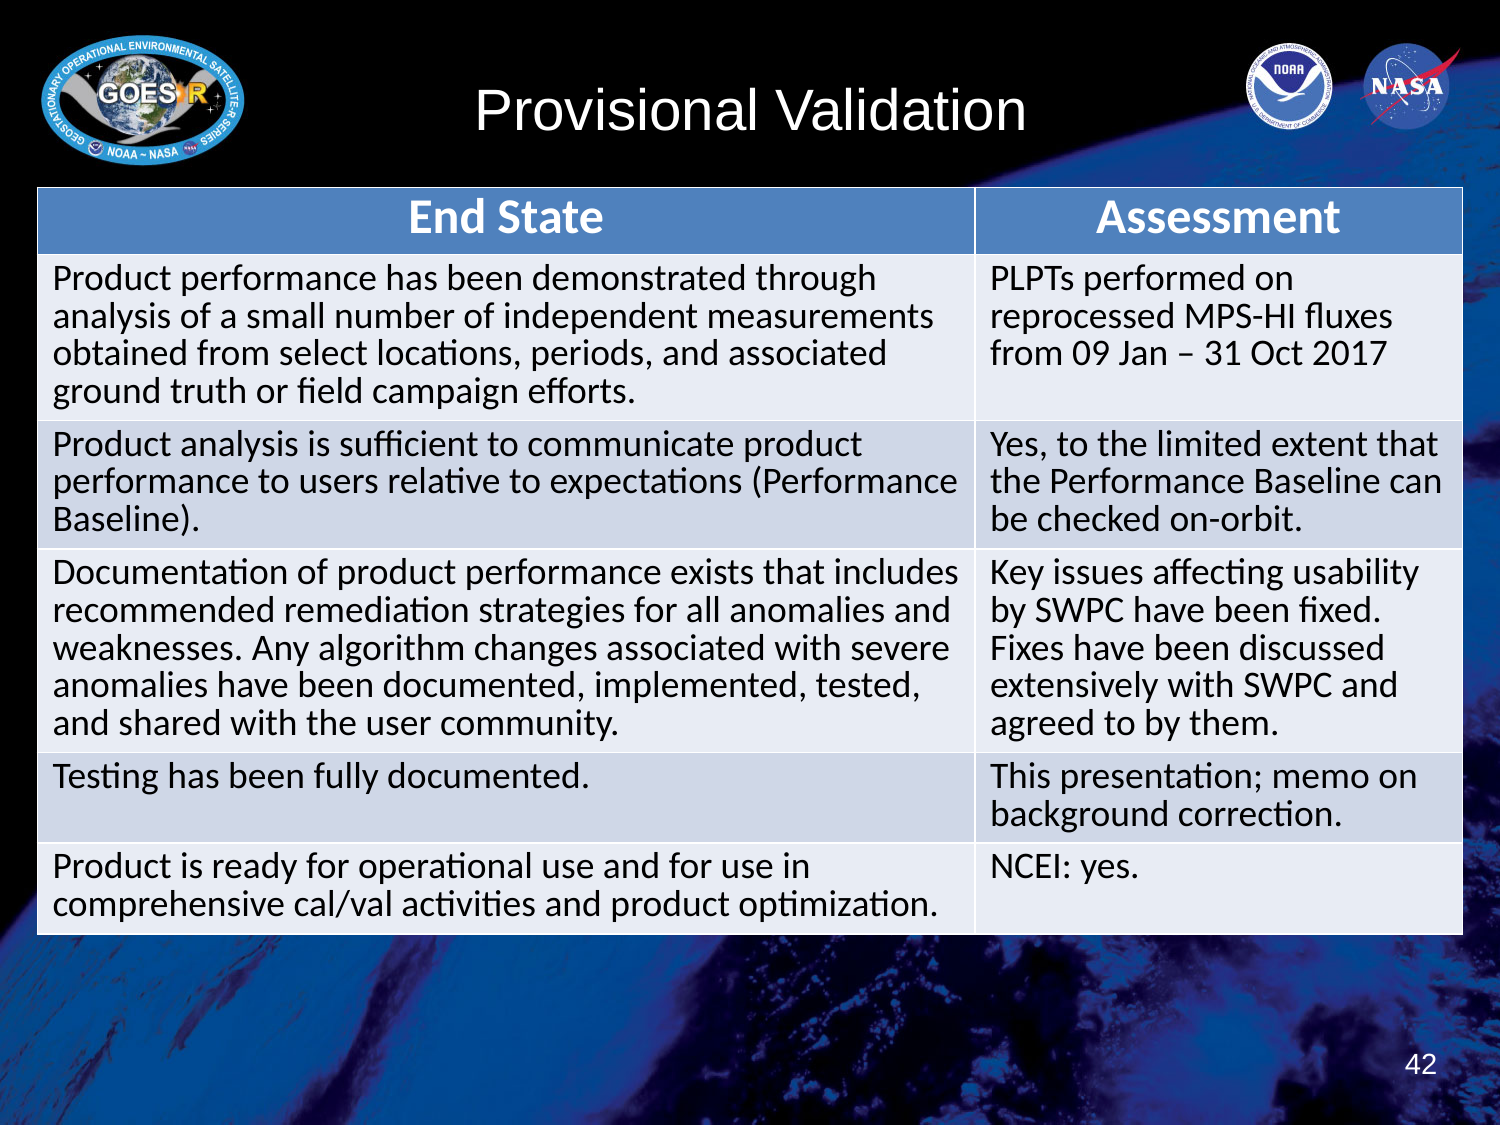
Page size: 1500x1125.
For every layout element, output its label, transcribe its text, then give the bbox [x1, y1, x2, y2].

title Provisional Validation [262, 37, 1241, 178]
slide_number 42 [1389, 1019, 1480, 1106]
table_cell Product performance has been demonstrated through analysis of a small number of independent measurements obtained from select locations, periods, and associated ground truth or field campaign efforts. [38, 255, 974, 420]
table_cell Testing has been fully documented. [38, 753, 974, 842]
table_cell Documentation of product performance exists that includes recommended remediation strategies for all anomalies and weaknesses. Any algorithm changes associated with severe anomalies have been documented, implemented, tested, and shared with the user community. [38, 550, 974, 752]
table_cell Key issues affecting usability by SWPC have been fixed. Fixes have been discussed extensively with SWPC and agreed to by them. [976, 550, 1462, 752]
table_cell Product is ready for operational use and for use in comprehensive cal/val activities and product optimization. [38, 844, 974, 933]
picture [0, 0, 1500, 1125]
table_cell This presentation; memo on background correction. [976, 753, 1462, 842]
table_header Assessment [976, 188, 1462, 254]
table_cell Product analysis is sufficient to communicate product performance to users relative to expectations (Performance Baseline). [38, 421, 974, 548]
table_cell NCEI: yes. [976, 844, 1462, 933]
table_header End State [38, 188, 974, 254]
table_cell Yes, to the limited extent that the Performance Baseline can be checked on-orbit. [976, 421, 1462, 548]
table_cell PLPTs performed on reprocessed MPS-HI fluxes from 09 Jan – 31 Oct 2017 [976, 255, 1462, 420]
